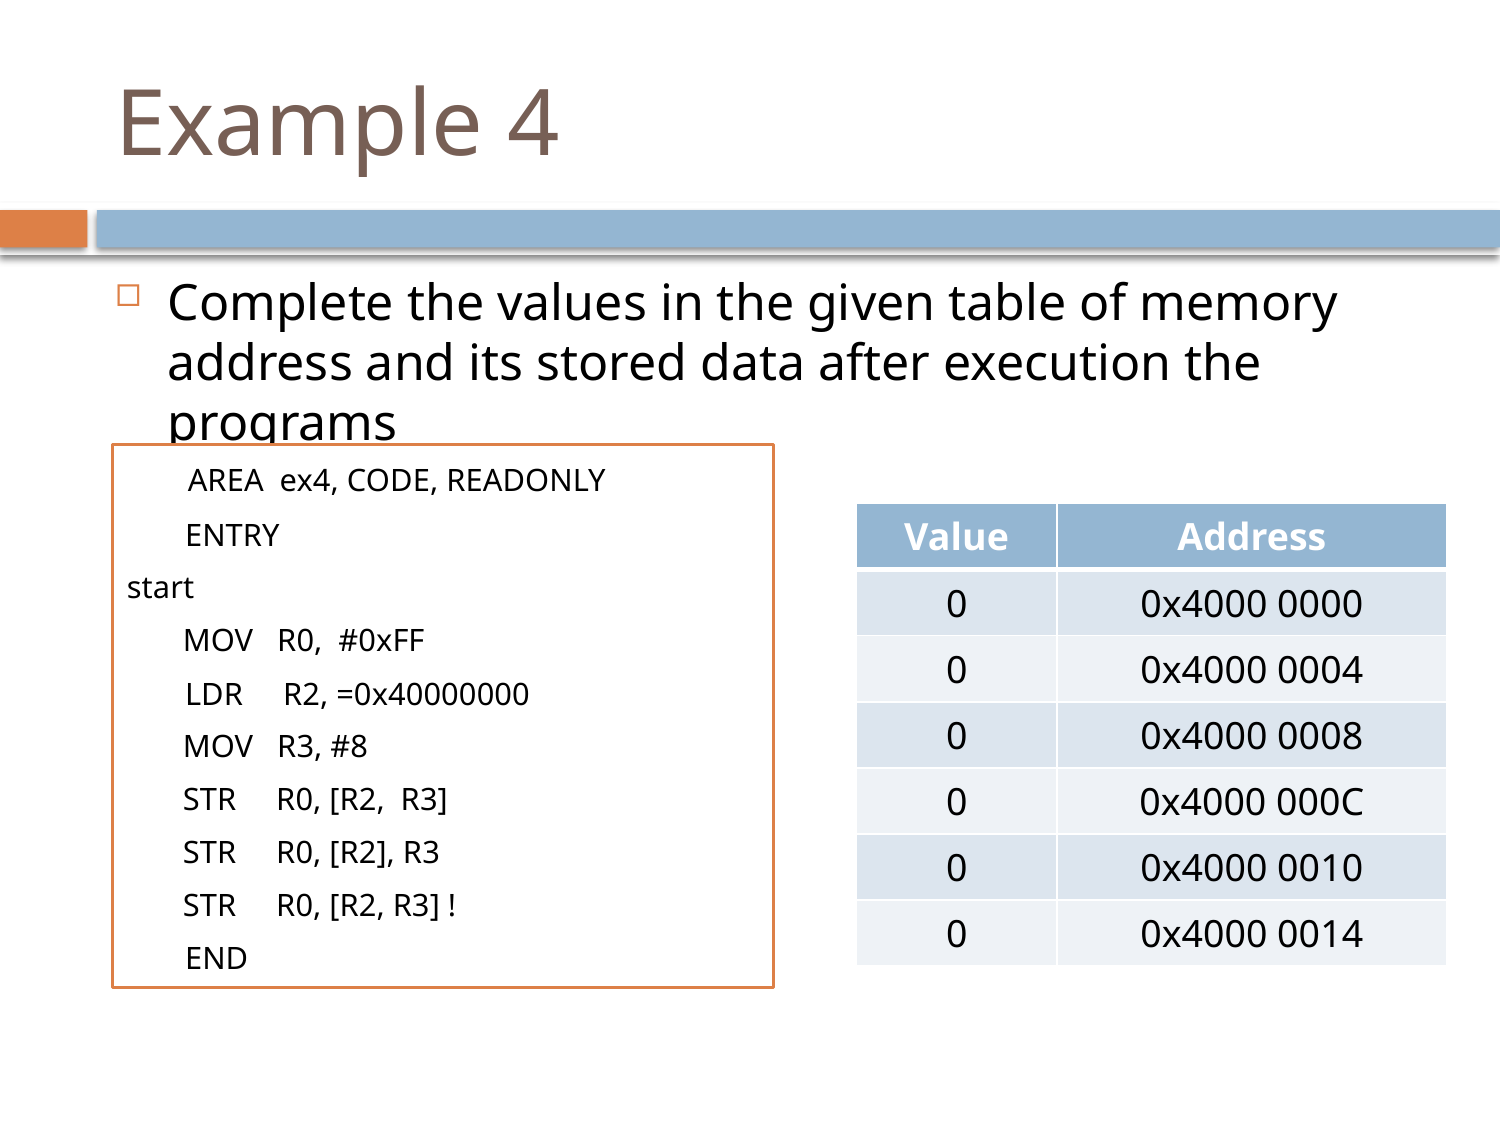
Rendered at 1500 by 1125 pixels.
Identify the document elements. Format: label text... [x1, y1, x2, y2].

table_cell 0 [857, 572, 1056, 635]
table_cell 0x4000 0000 [1058, 572, 1446, 635]
title Example 4 [100, 37, 1438, 200]
text_box AREA ex4, CODE, READONLY ENTRY start MOV R0, #0xFF LDR R2, =0x40000000 MOV R3, #8 STR R0, [R2, R3] STR R0, [R2], R3 STR R0, [R2, R3] ! END [111, 443, 775, 989]
table_cell 0x4000 0010 [1058, 835, 1446, 899]
table_cell 0x4000 0004 [1058, 636, 1446, 701]
table_header Address [1058, 504, 1446, 567]
table_cell 0x4000 0008 [1058, 703, 1446, 767]
list Complete the values in the given table of memory address and its stored data after execution the programs [100, 262, 1438, 1000]
table_cell 0 [857, 769, 1056, 833]
table_cell 0 [857, 636, 1056, 701]
table_cell 0x4000 000C [1058, 769, 1446, 833]
table_header Value [857, 504, 1056, 567]
table_cell 0x4000 0014 [1058, 901, 1446, 965]
table_cell 0 [857, 835, 1056, 899]
table_cell 0 [857, 703, 1056, 767]
table_cell 0 [857, 901, 1056, 965]
